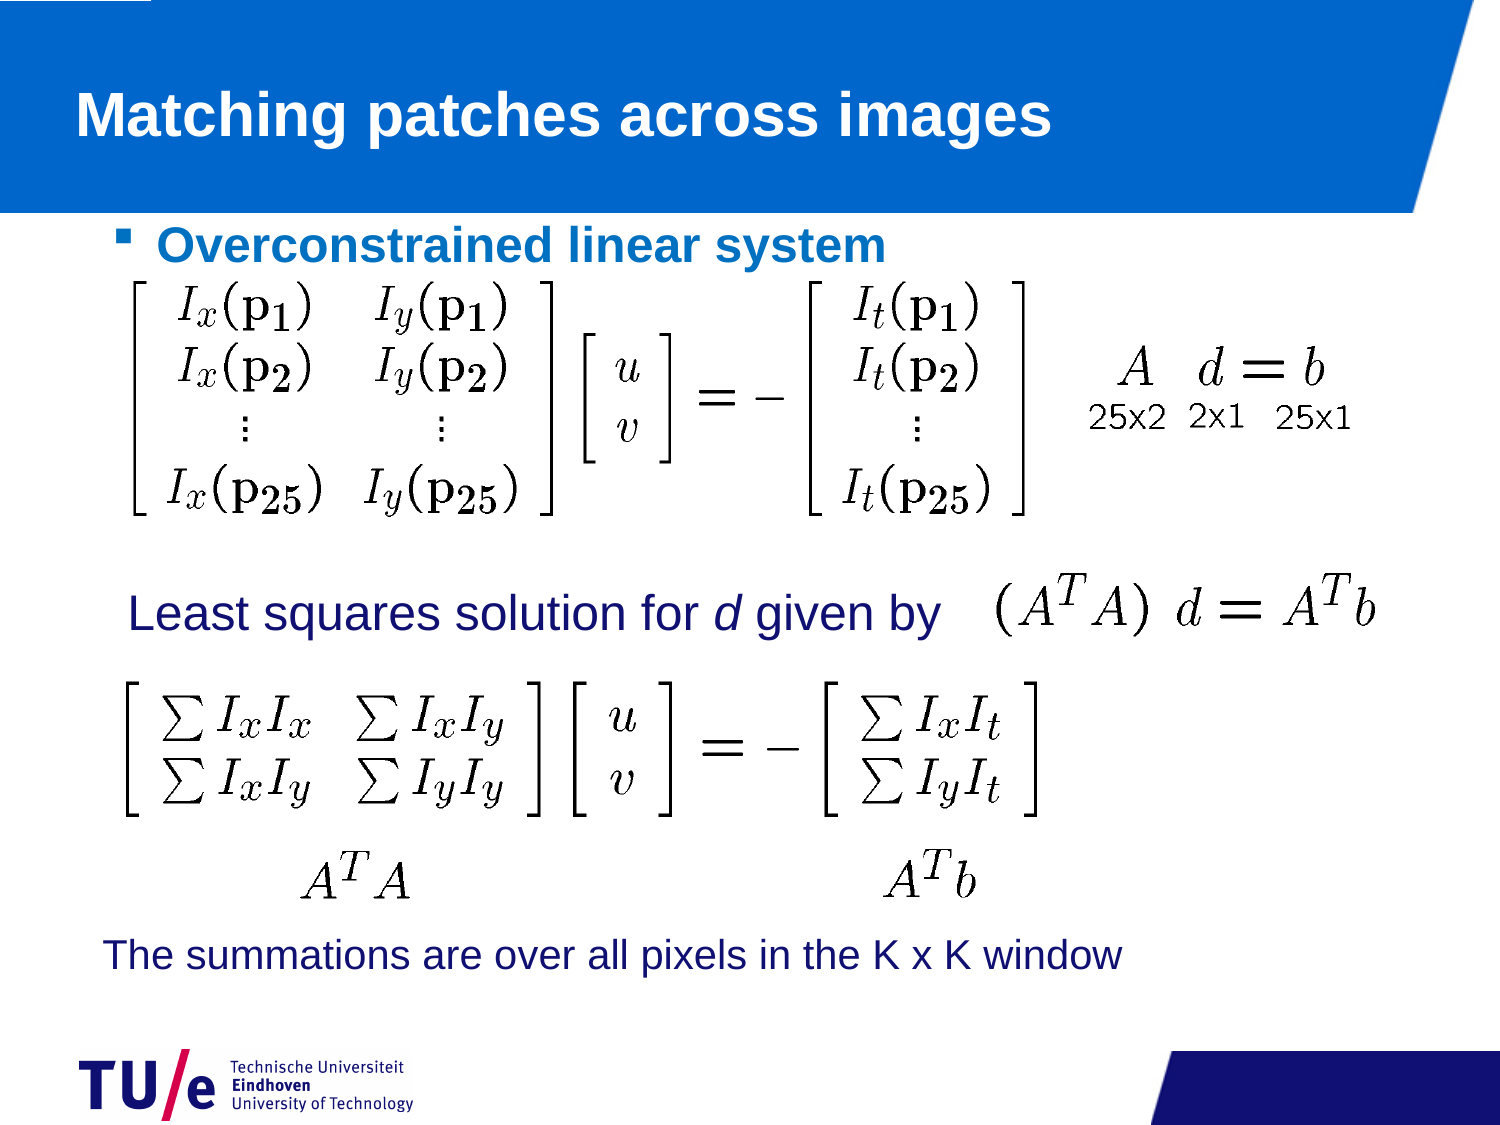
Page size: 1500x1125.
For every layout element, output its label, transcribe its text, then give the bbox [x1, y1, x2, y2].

text_box Least squares solution for d given by [112, 572, 1388, 656]
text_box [1088, 343, 1351, 432]
list Overconstrained linear system [112, 212, 1388, 296]
title Matching patches across images [74, 35, 1392, 187]
picture [79, 1088, 413, 1121]
picture [994, 573, 1376, 637]
picture [1151, 1051, 1500, 1125]
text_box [124, 680, 1038, 901]
picture [131, 280, 1026, 519]
text_box The summations are over all pixels in the K x K window [12, 920, 1325, 1088]
picture [0, 0, 1474, 213]
